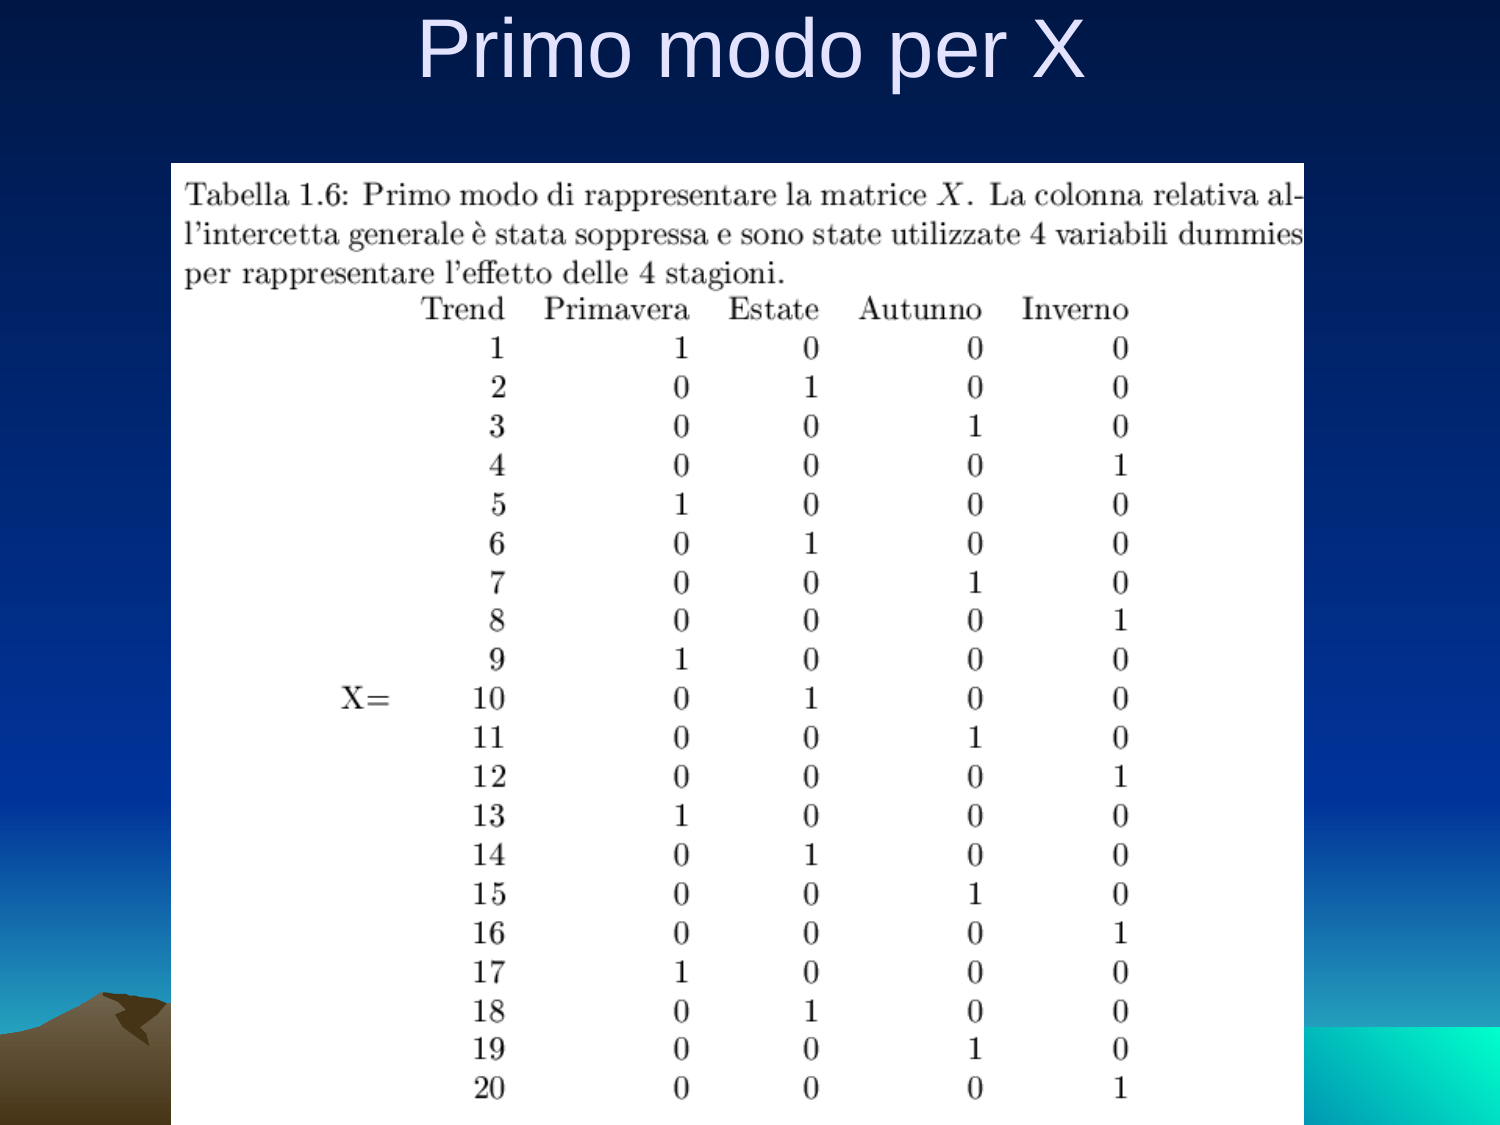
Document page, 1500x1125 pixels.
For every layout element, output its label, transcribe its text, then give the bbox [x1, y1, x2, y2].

picture [170, 163, 1305, 1125]
title Primo modo per X [76, 0, 1428, 89]
